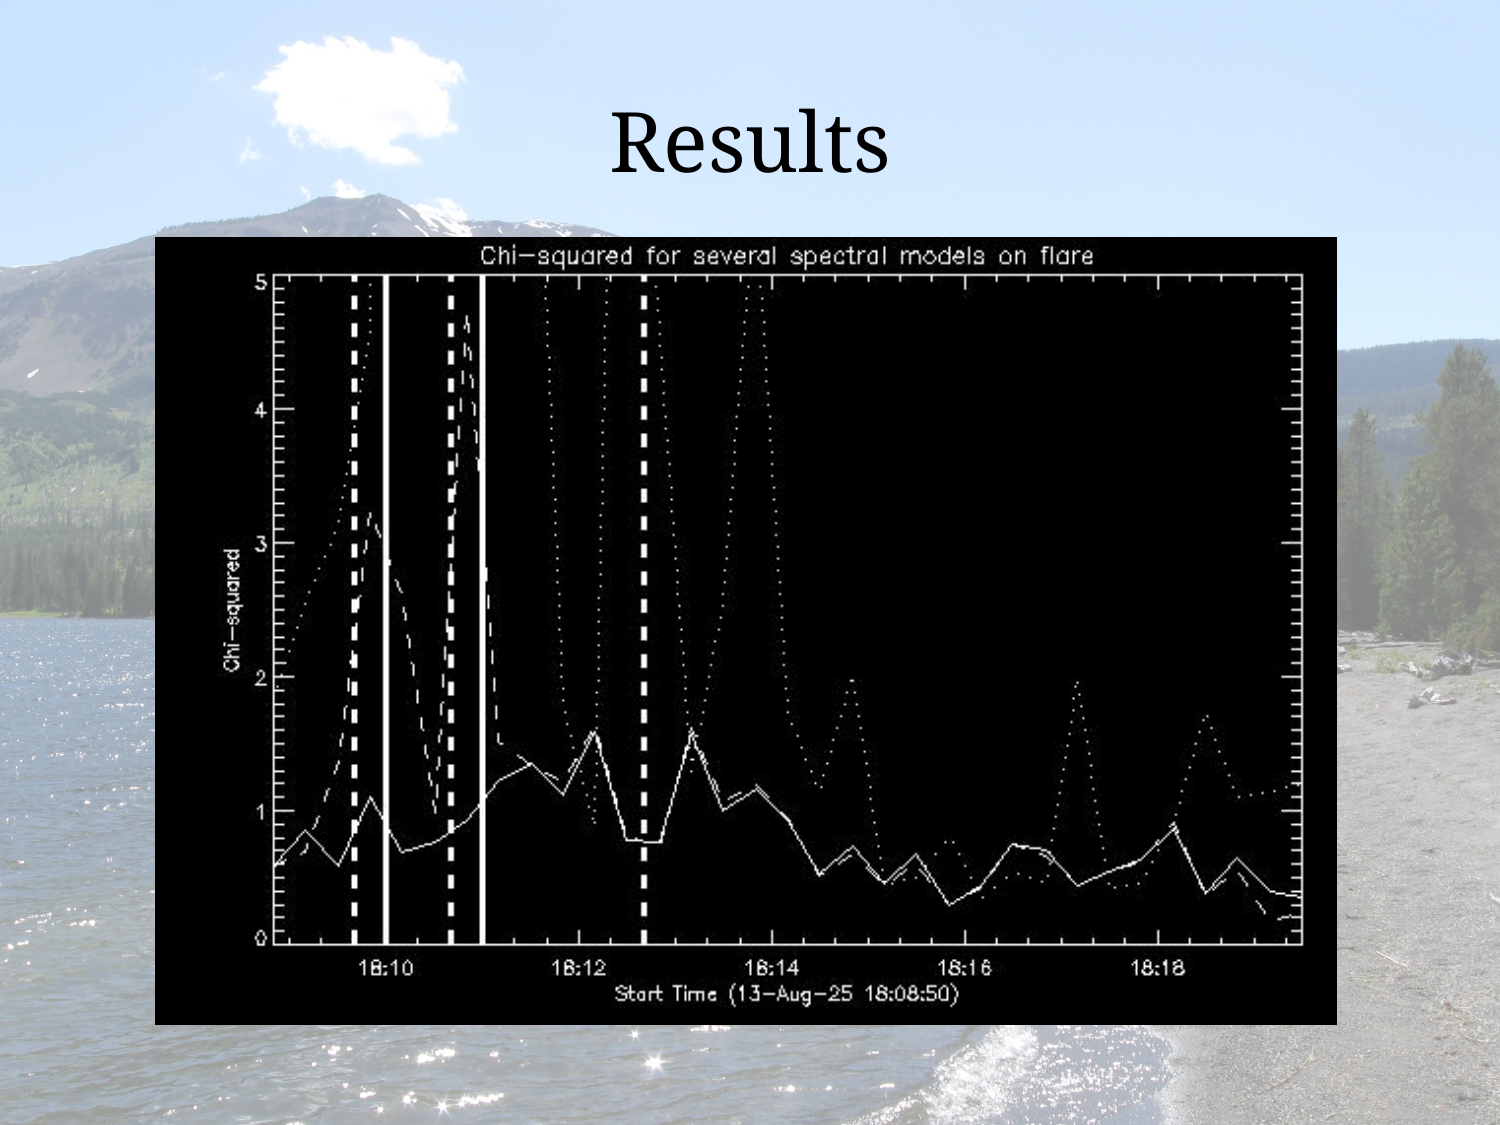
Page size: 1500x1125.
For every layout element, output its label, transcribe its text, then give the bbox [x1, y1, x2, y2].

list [155, 237, 1338, 1026]
title Results [75, 45, 1425, 233]
